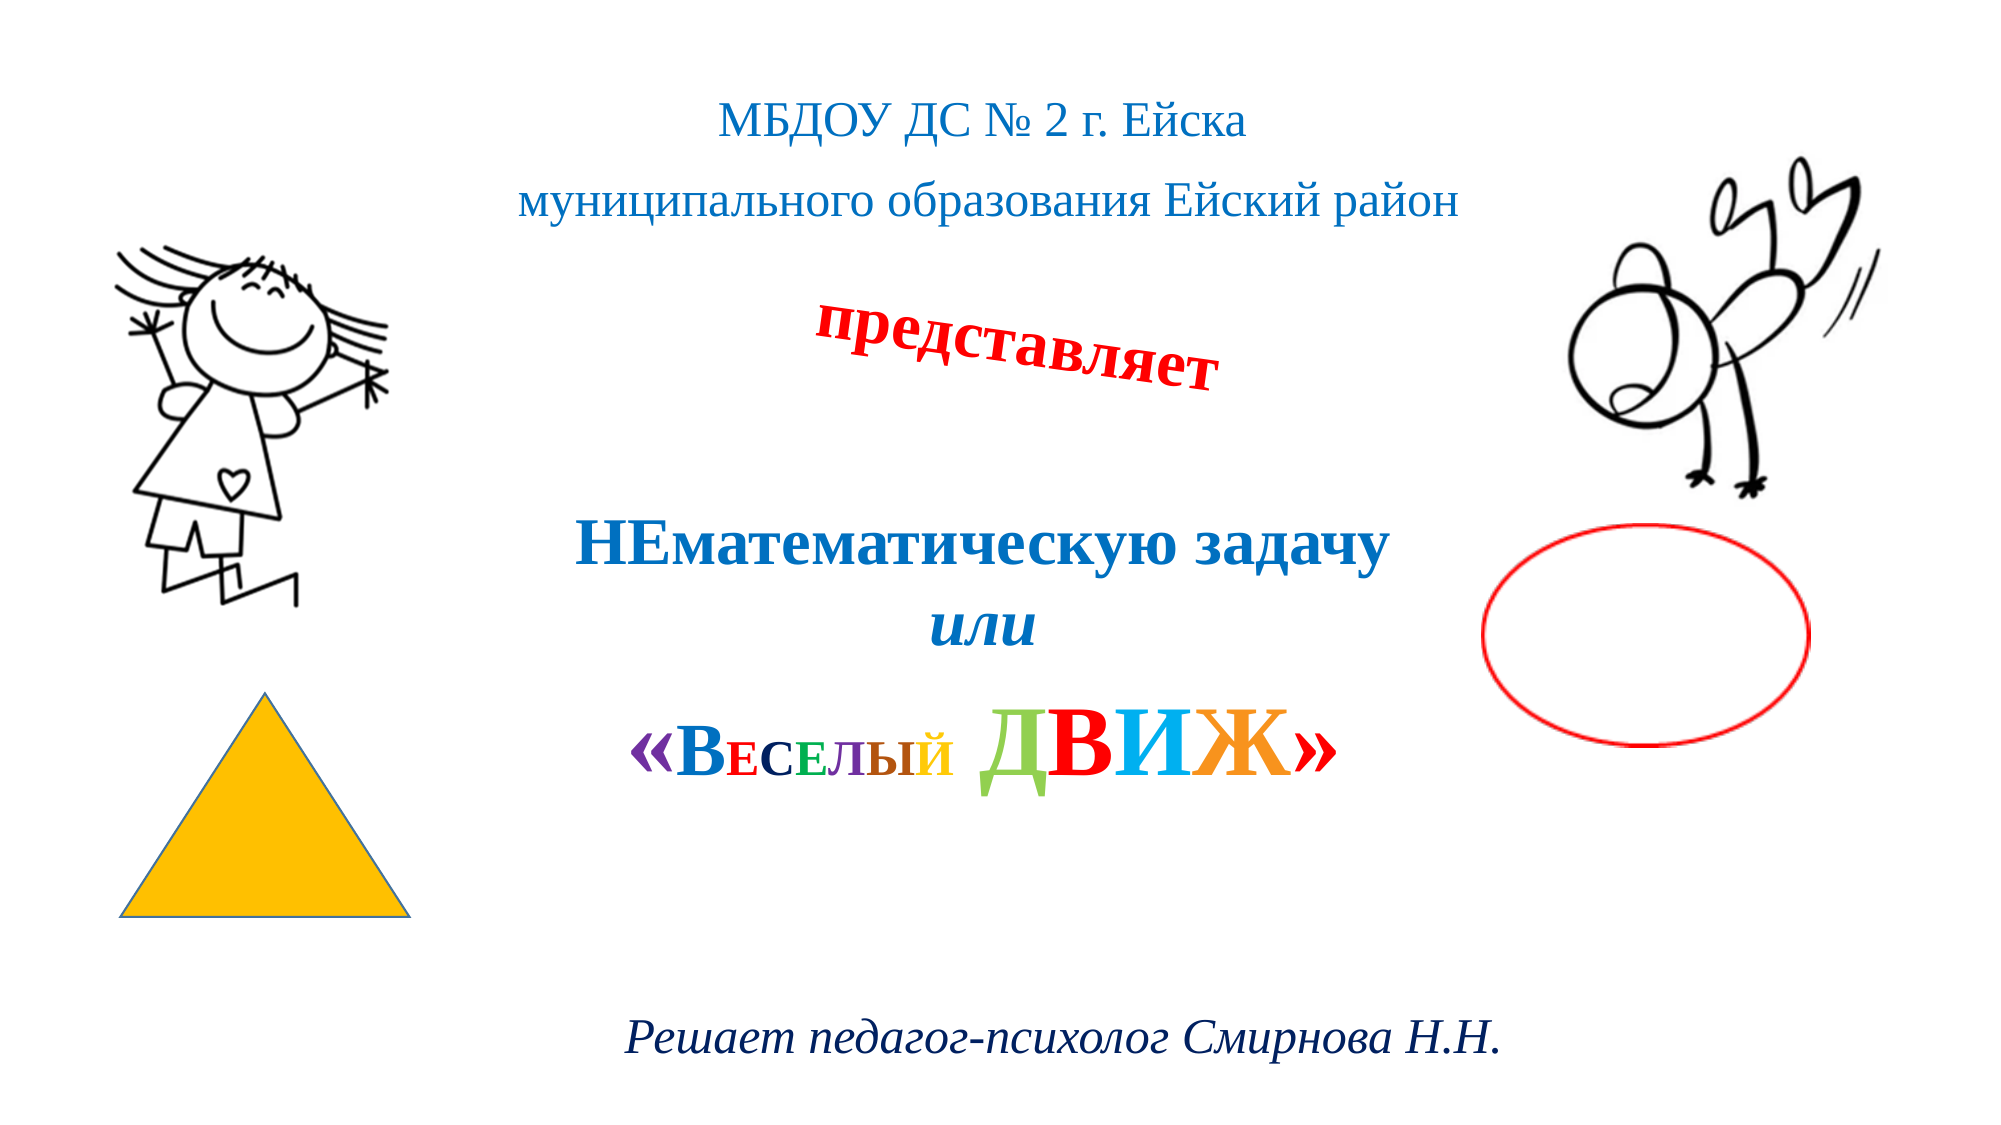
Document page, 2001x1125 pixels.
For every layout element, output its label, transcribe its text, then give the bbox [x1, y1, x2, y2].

text_box «ВЕСЕЛЫЙ ДВИЖ» [574, 667, 1394, 803]
picture [106, 226, 423, 611]
text_box [118, 691, 412, 918]
text_box НЕматематическую задачу или [462, 491, 1506, 666]
text_box представляет [652, 243, 1364, 491]
text_box МБДОУ ДС № 2 г. Ейска муниципального образования Ейский район [488, 78, 1489, 235]
text_box Решает педагог-психолог Смирнова Н.Н. [609, 992, 1518, 1071]
picture [1481, 130, 1919, 748]
